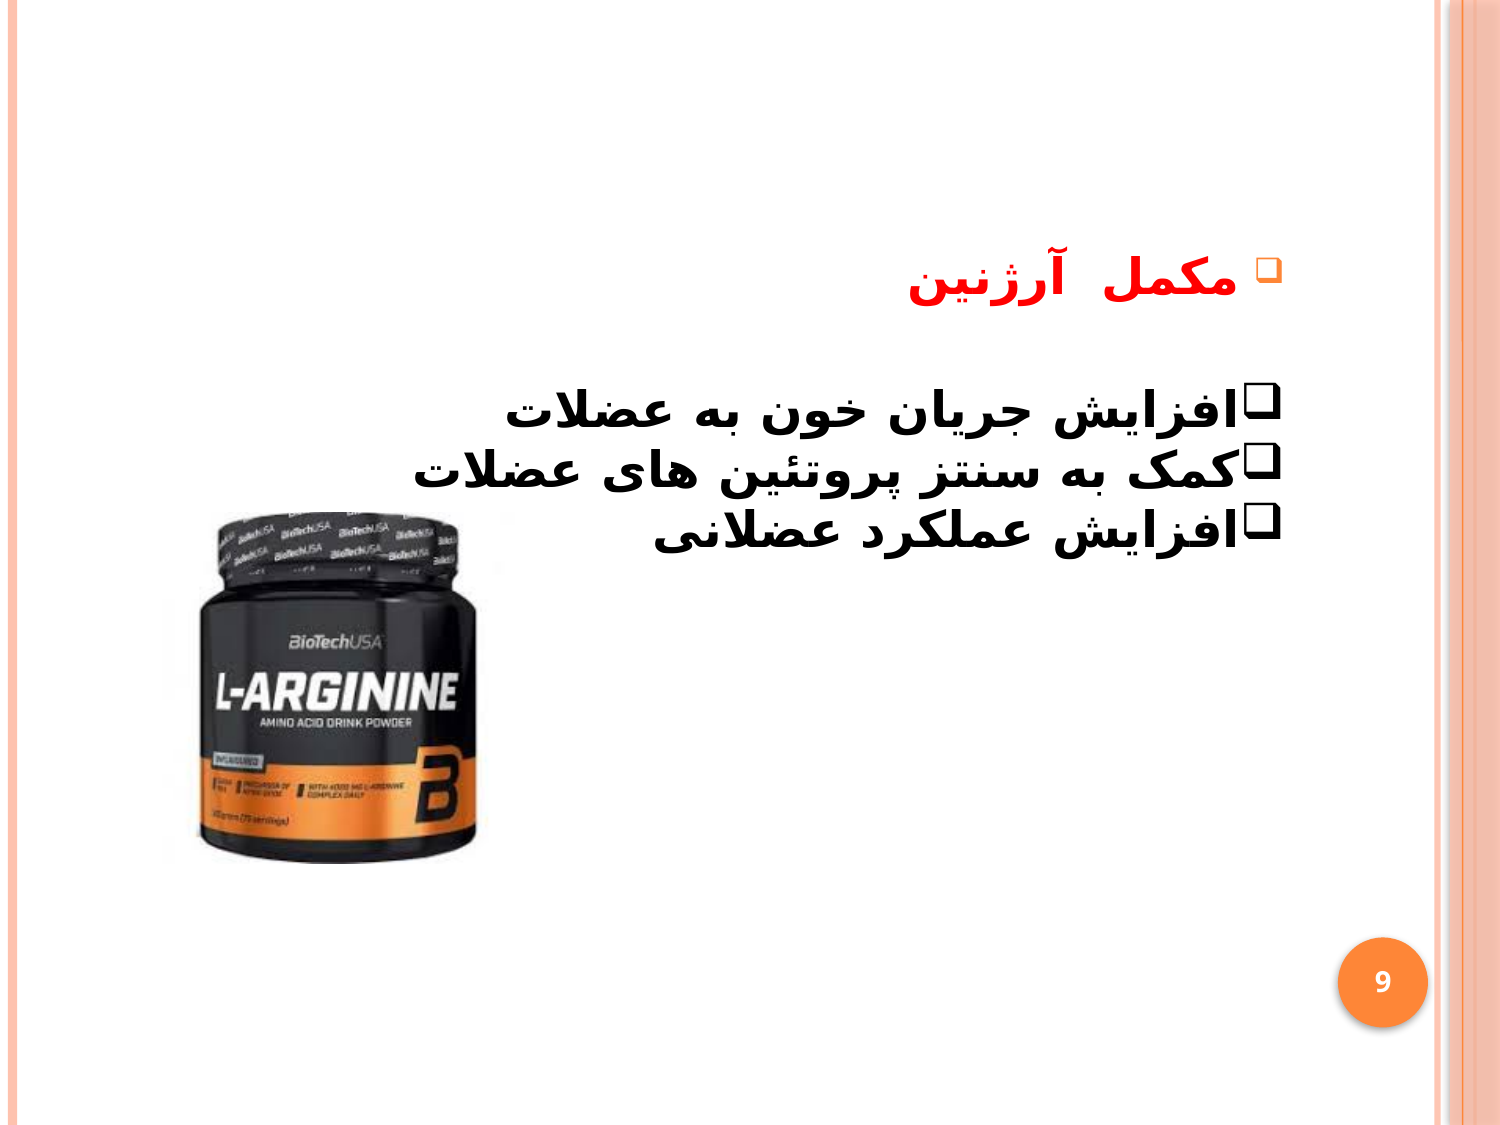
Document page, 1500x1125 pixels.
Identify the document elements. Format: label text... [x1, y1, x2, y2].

slide_number 9 [1333, 940, 1434, 1027]
list مکمل آرژنین افزایش جریان خون به عضلات کمک به سنتز پروتئین های عضلات افزایش عملکرد عضلانی [75, 237, 1300, 1037]
picture [161, 511, 515, 865]
